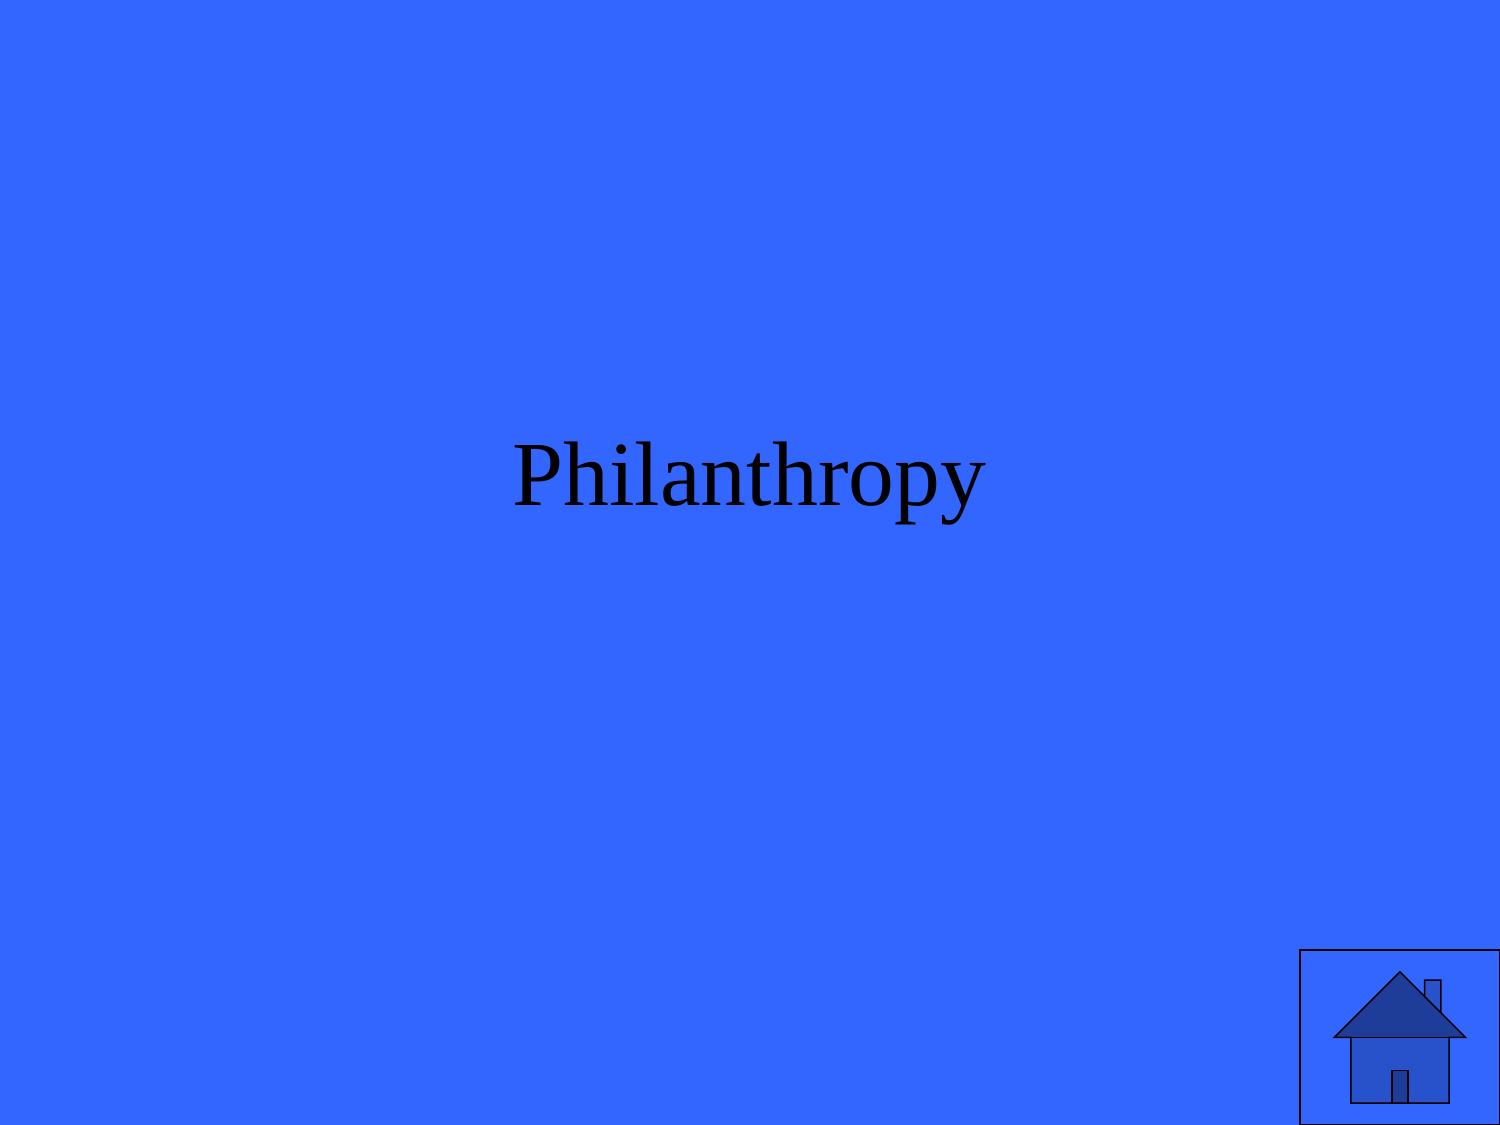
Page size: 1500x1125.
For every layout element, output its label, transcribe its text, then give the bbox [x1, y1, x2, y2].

title Philanthropy [112, 374, 1388, 563]
text_box [1299, 950, 1500, 1125]
